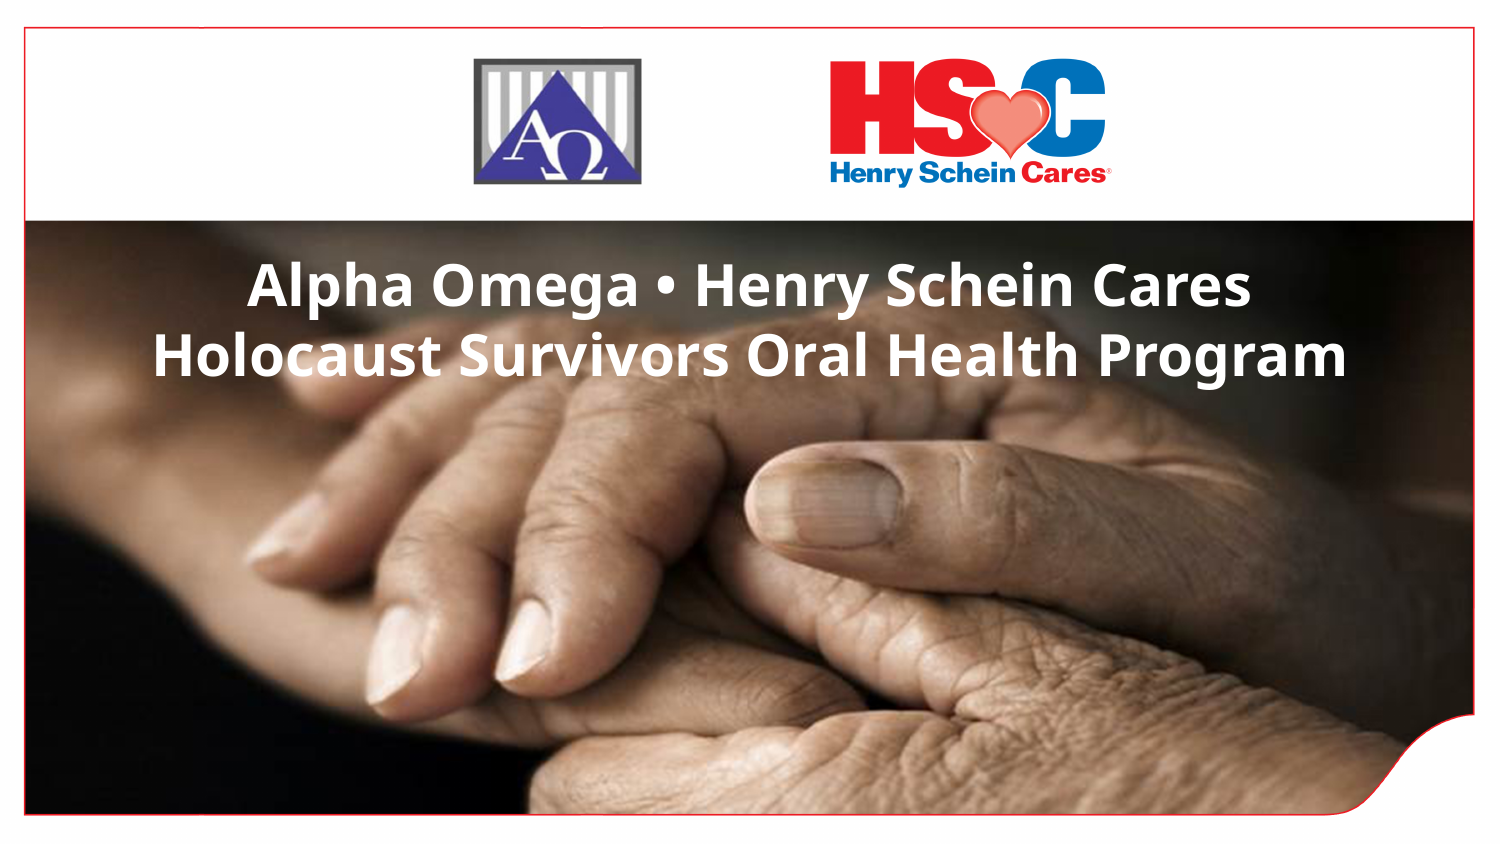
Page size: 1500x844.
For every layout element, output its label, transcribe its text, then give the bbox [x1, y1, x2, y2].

text_box Alpha Omega • Henry Schein Cares Holocaust Survivors Oral Health Program [74, 240, 1425, 392]
picture [0, 0, 1500, 844]
